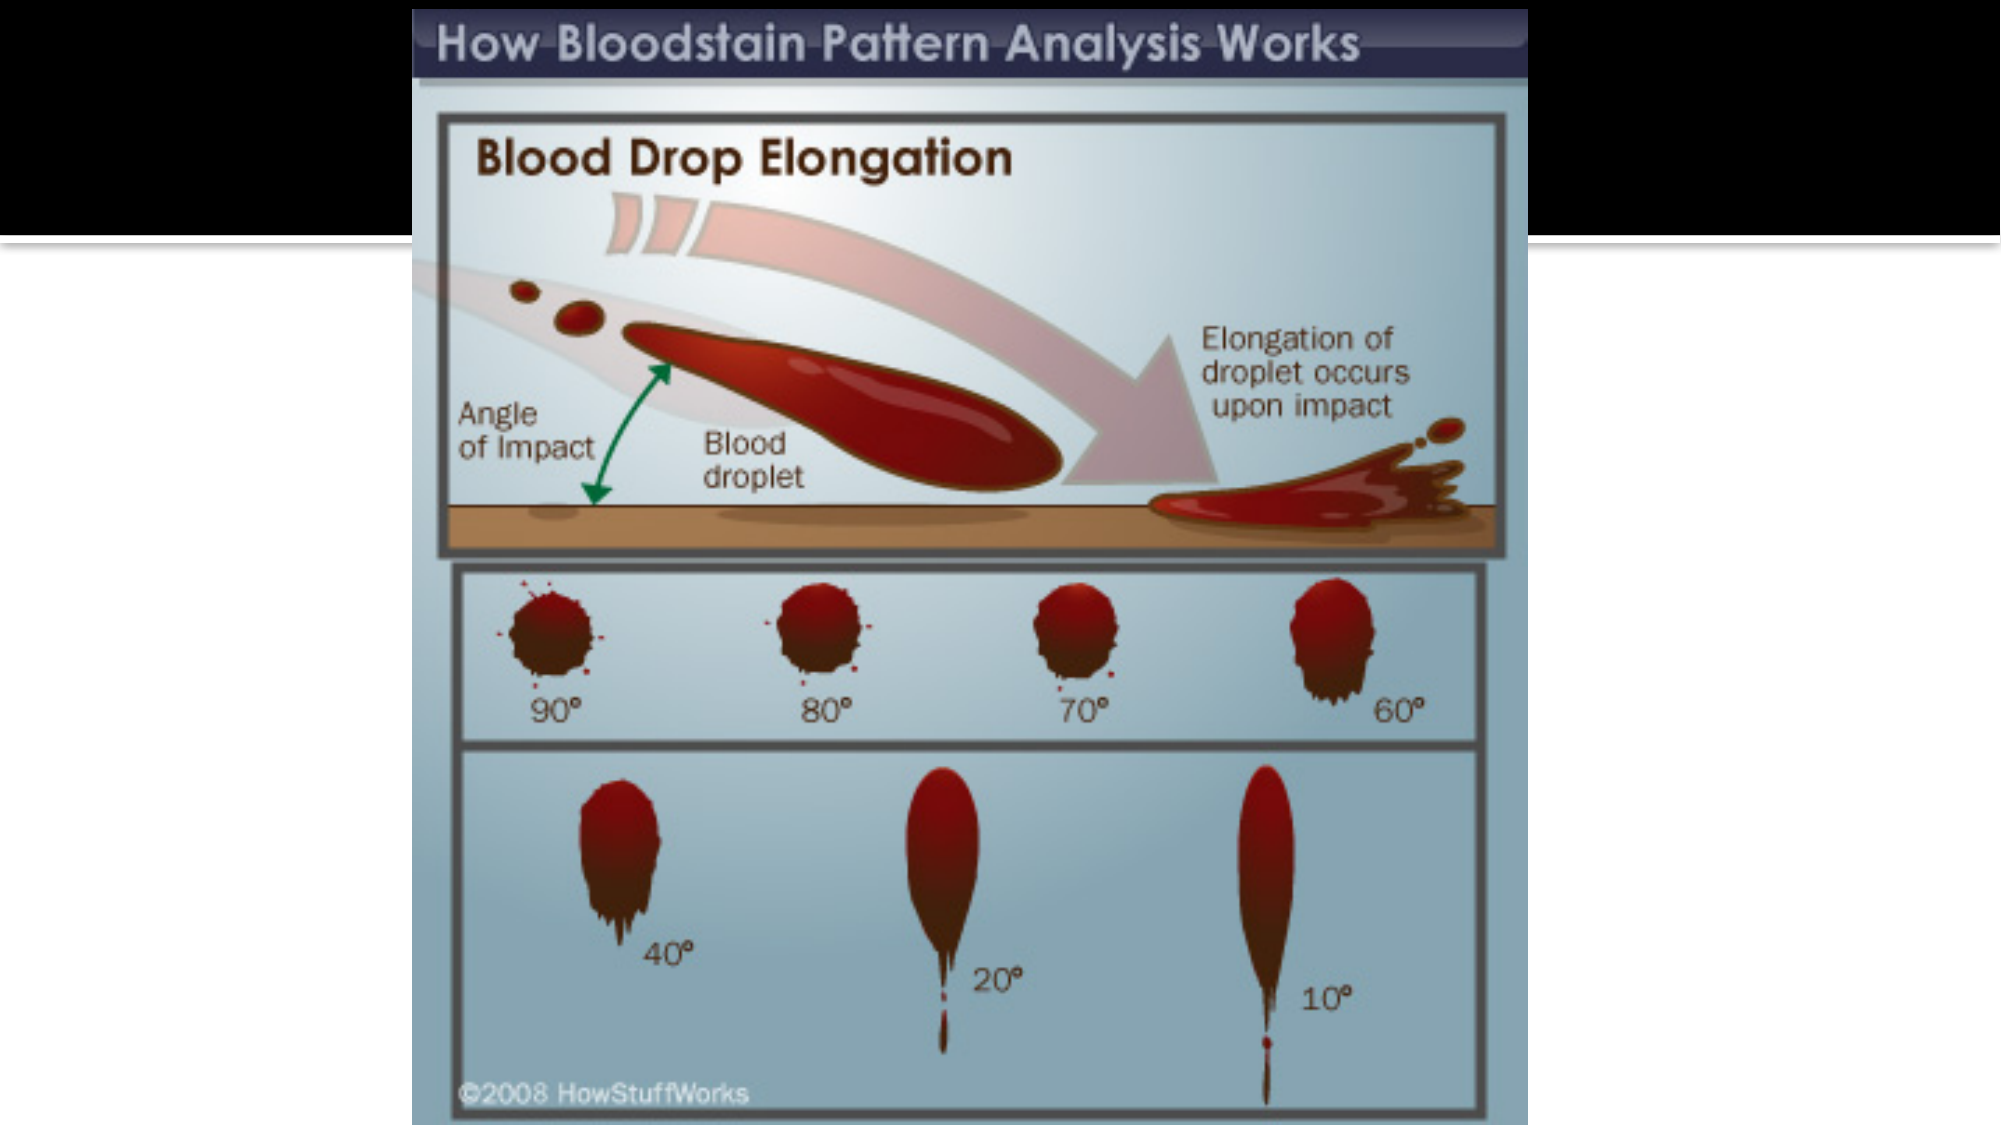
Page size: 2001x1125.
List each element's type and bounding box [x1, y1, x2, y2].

picture [412, 9, 1528, 1125]
